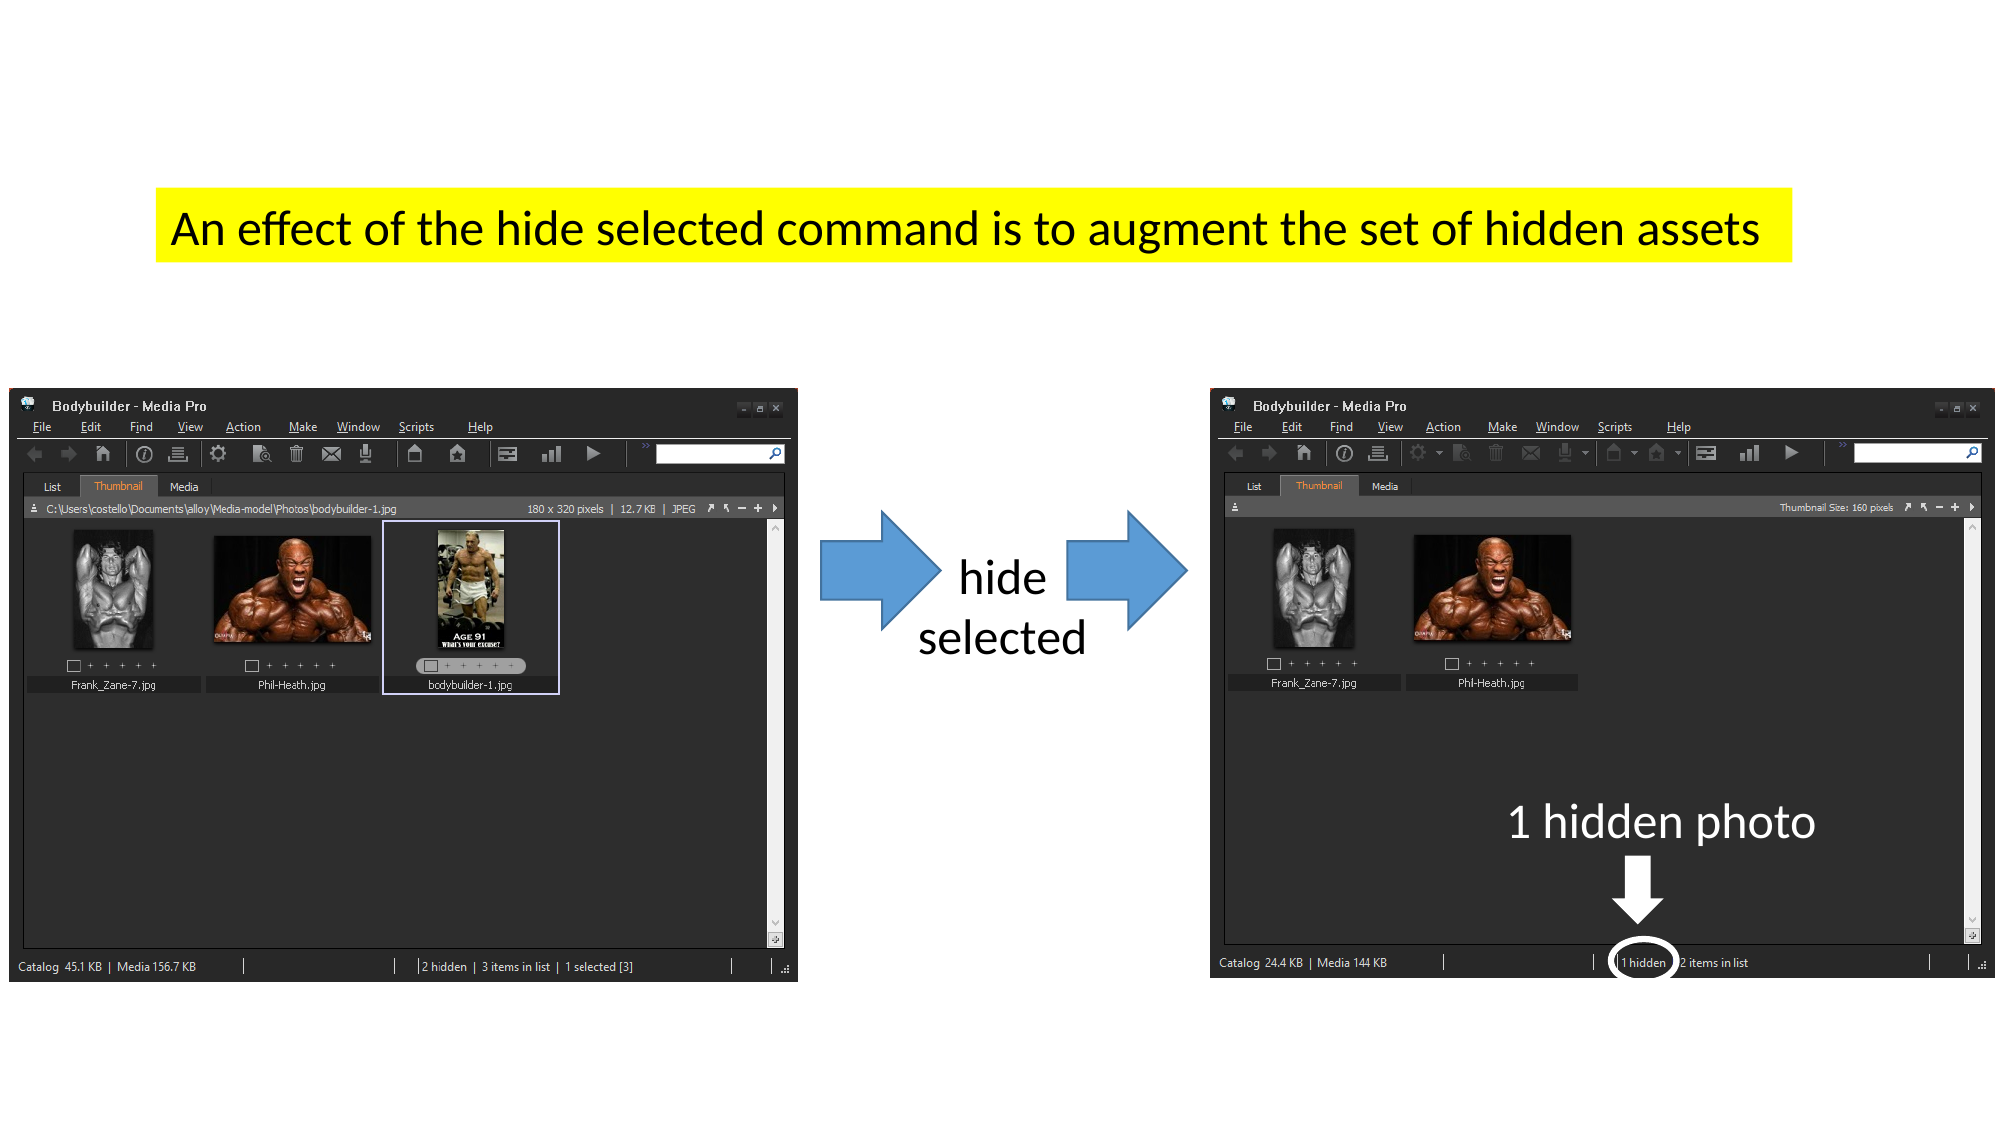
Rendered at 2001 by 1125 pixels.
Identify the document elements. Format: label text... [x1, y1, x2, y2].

picture [1210, 388, 1995, 978]
text_box hide selected [903, 536, 1103, 672]
text_box [1066, 509, 1189, 632]
picture [9, 388, 798, 982]
text_box [1622, 978, 1666, 984]
text_box An effect of the hide selected command is to augment the set of hidden assets [155, 187, 1793, 263]
text_box [820, 509, 908, 632]
